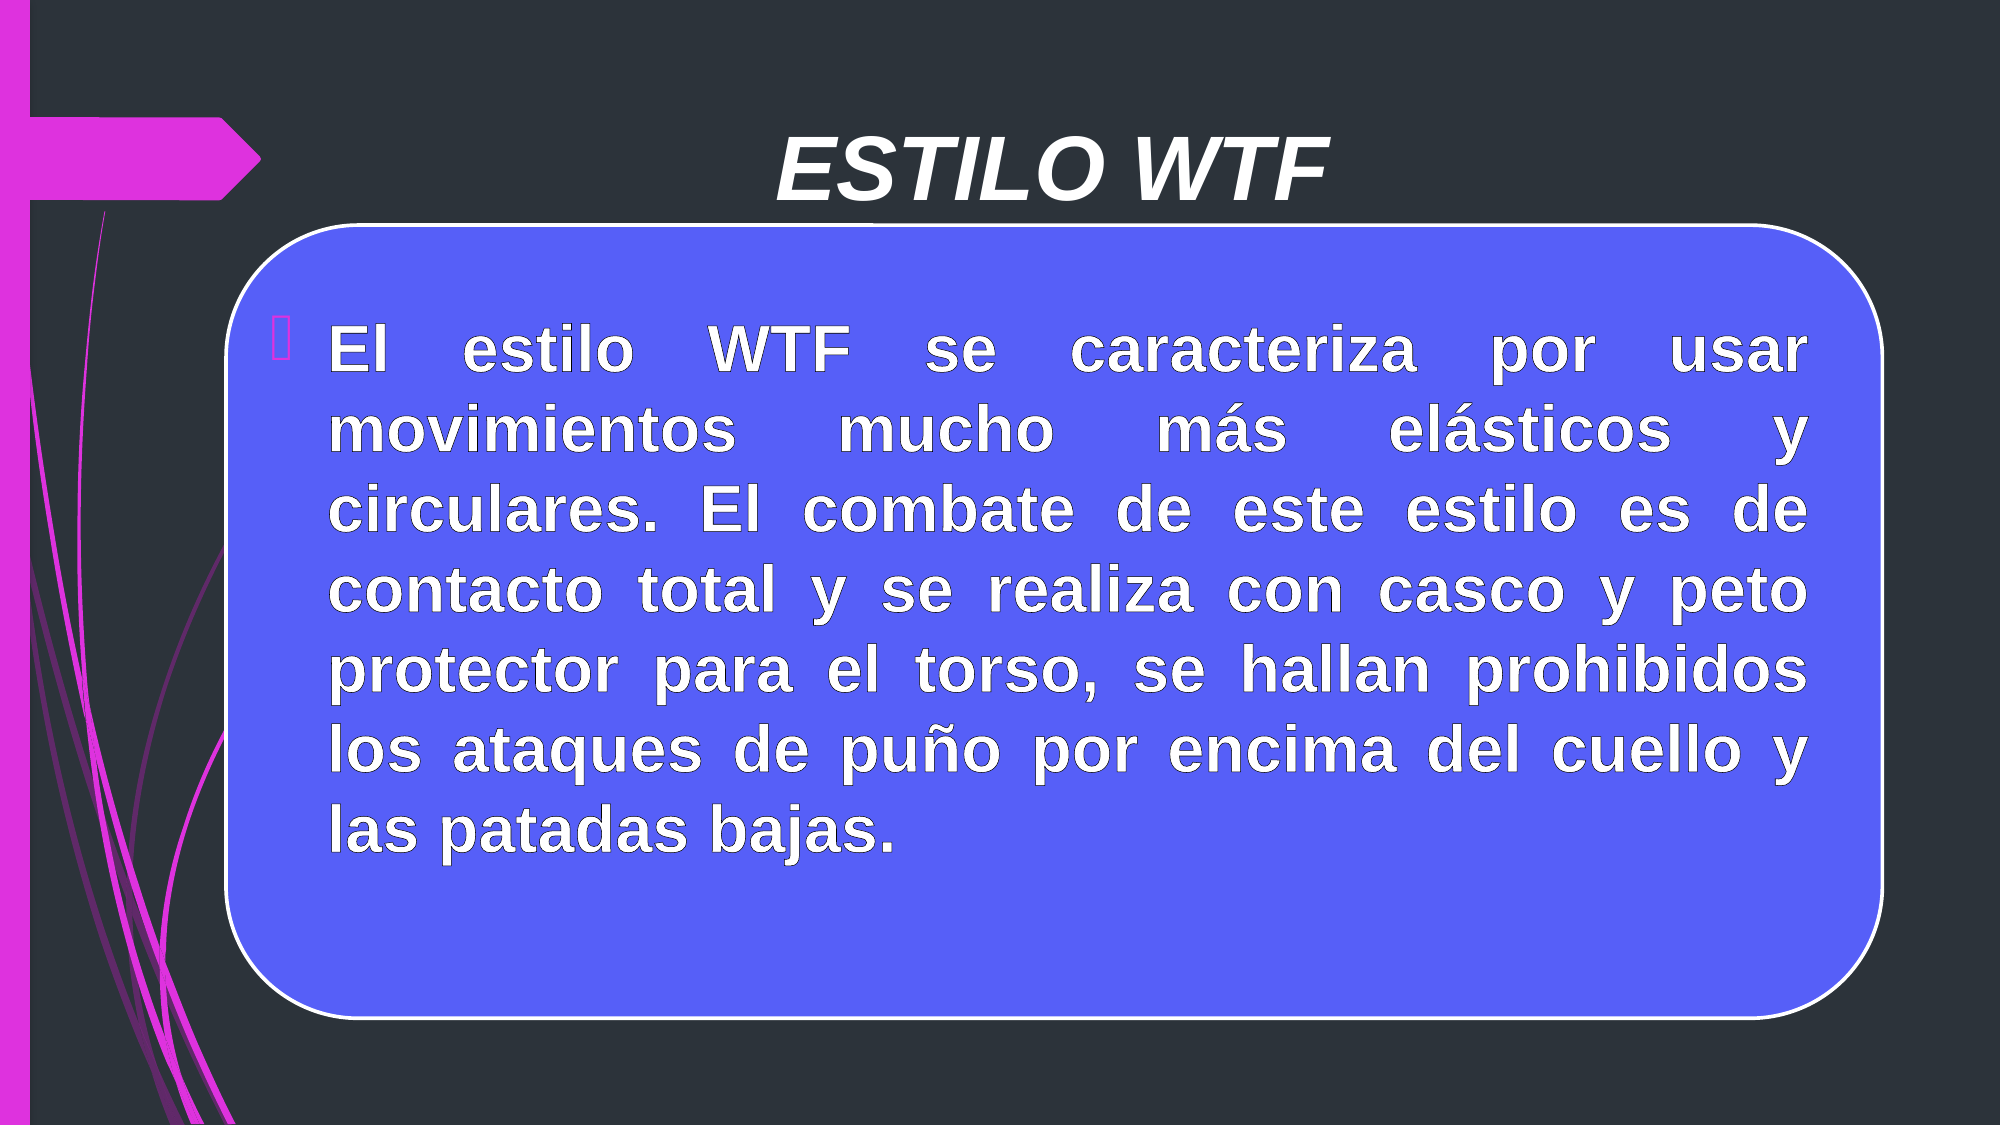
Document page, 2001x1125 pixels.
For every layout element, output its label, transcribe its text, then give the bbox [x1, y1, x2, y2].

text_box [224, 264, 1885, 1021]
list El estilo WTF se caracteriza por usar movimientos mucho más elásticos y circulares. El combate de este estilo es de contacto total y se realiza con casco y peto protector para el torso, se hallan prohibidos los ataques de puño por encima del cuello y las patadas bajas. [255, 297, 1826, 985]
title ESTILO WTF [255, 101, 1851, 264]
